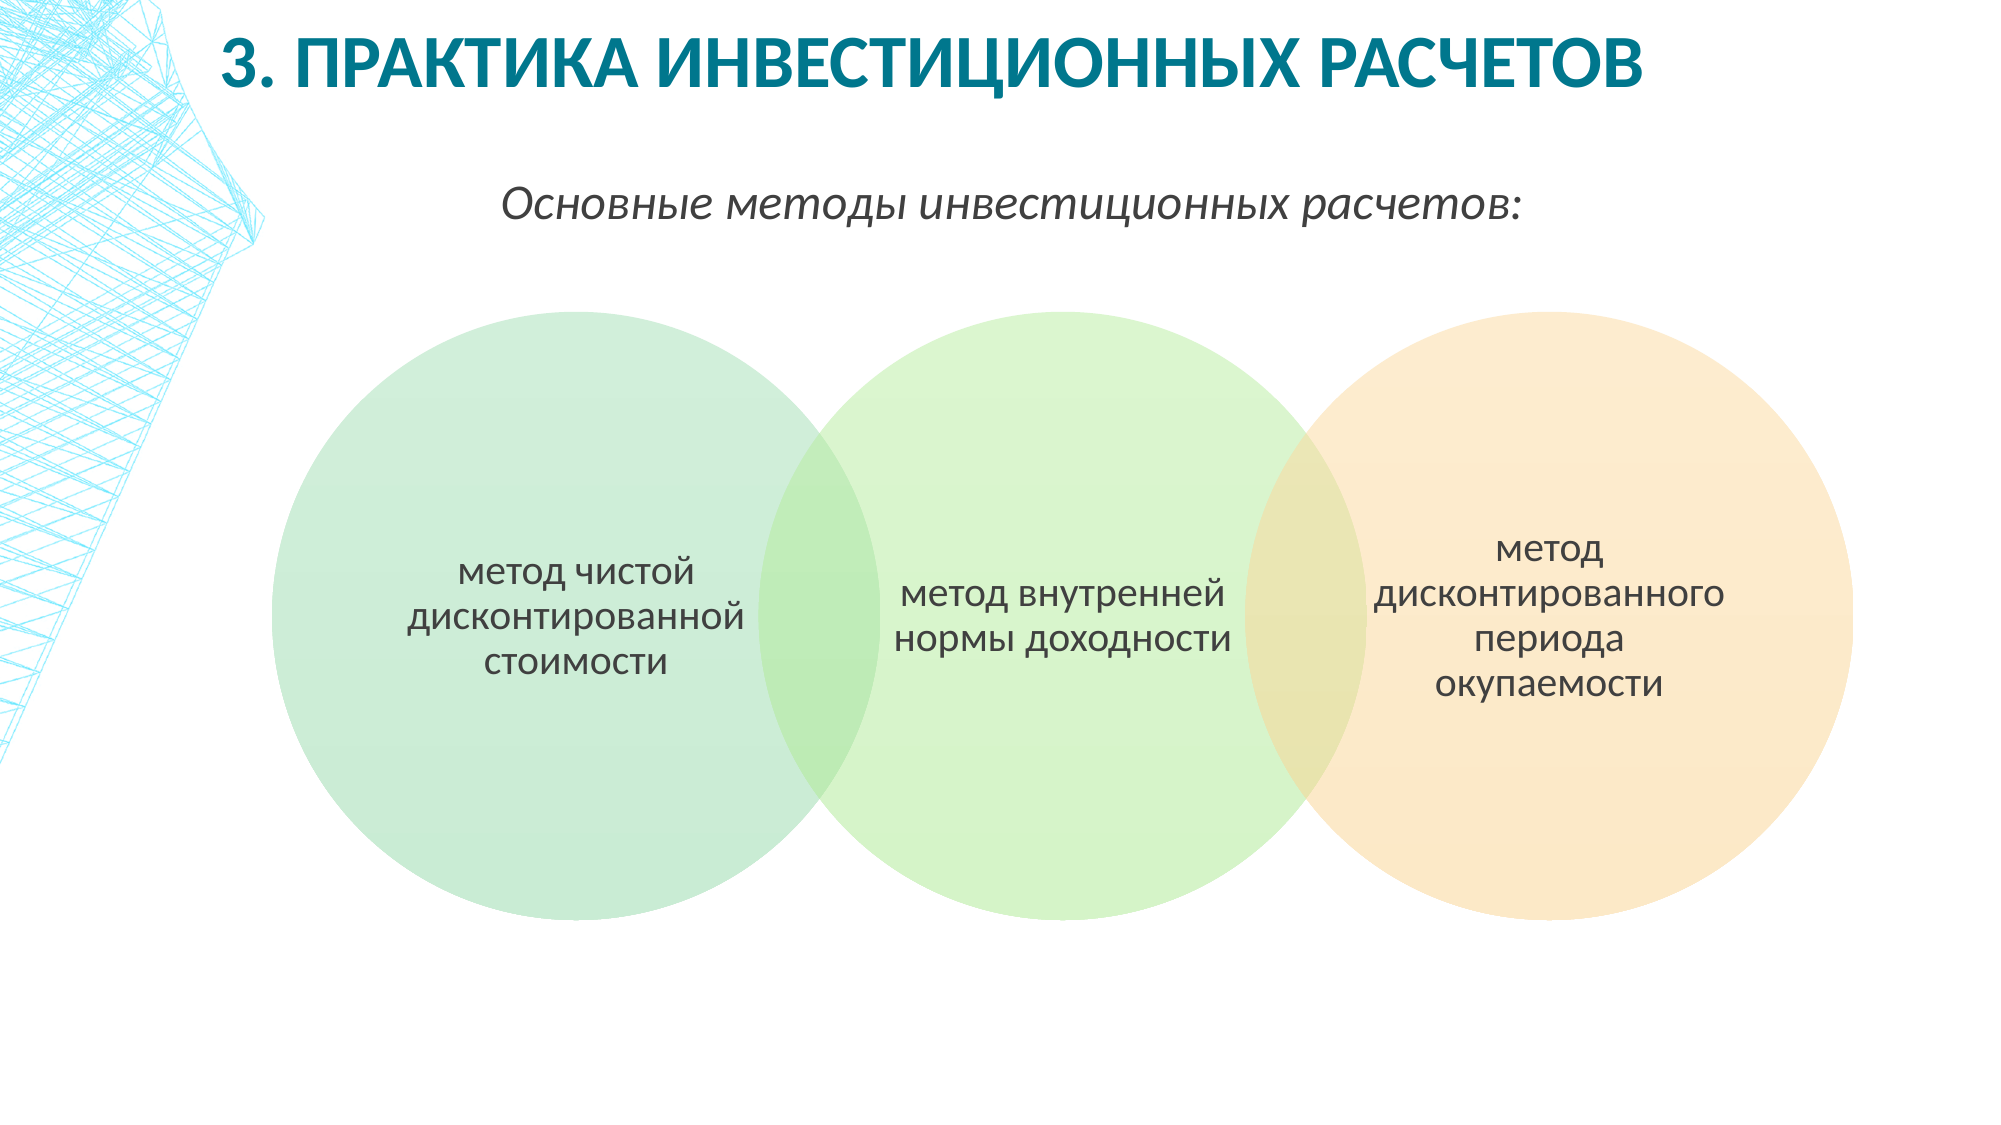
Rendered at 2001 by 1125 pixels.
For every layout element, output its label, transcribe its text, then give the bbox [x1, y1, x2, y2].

text_box Основные методы инвестиционных расчетов: [224, 162, 1812, 238]
title 3. Практика инвестиционных расчетов [204, 16, 1912, 110]
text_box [271, 198, 1855, 1034]
picture [0, 0, 2001, 1125]
